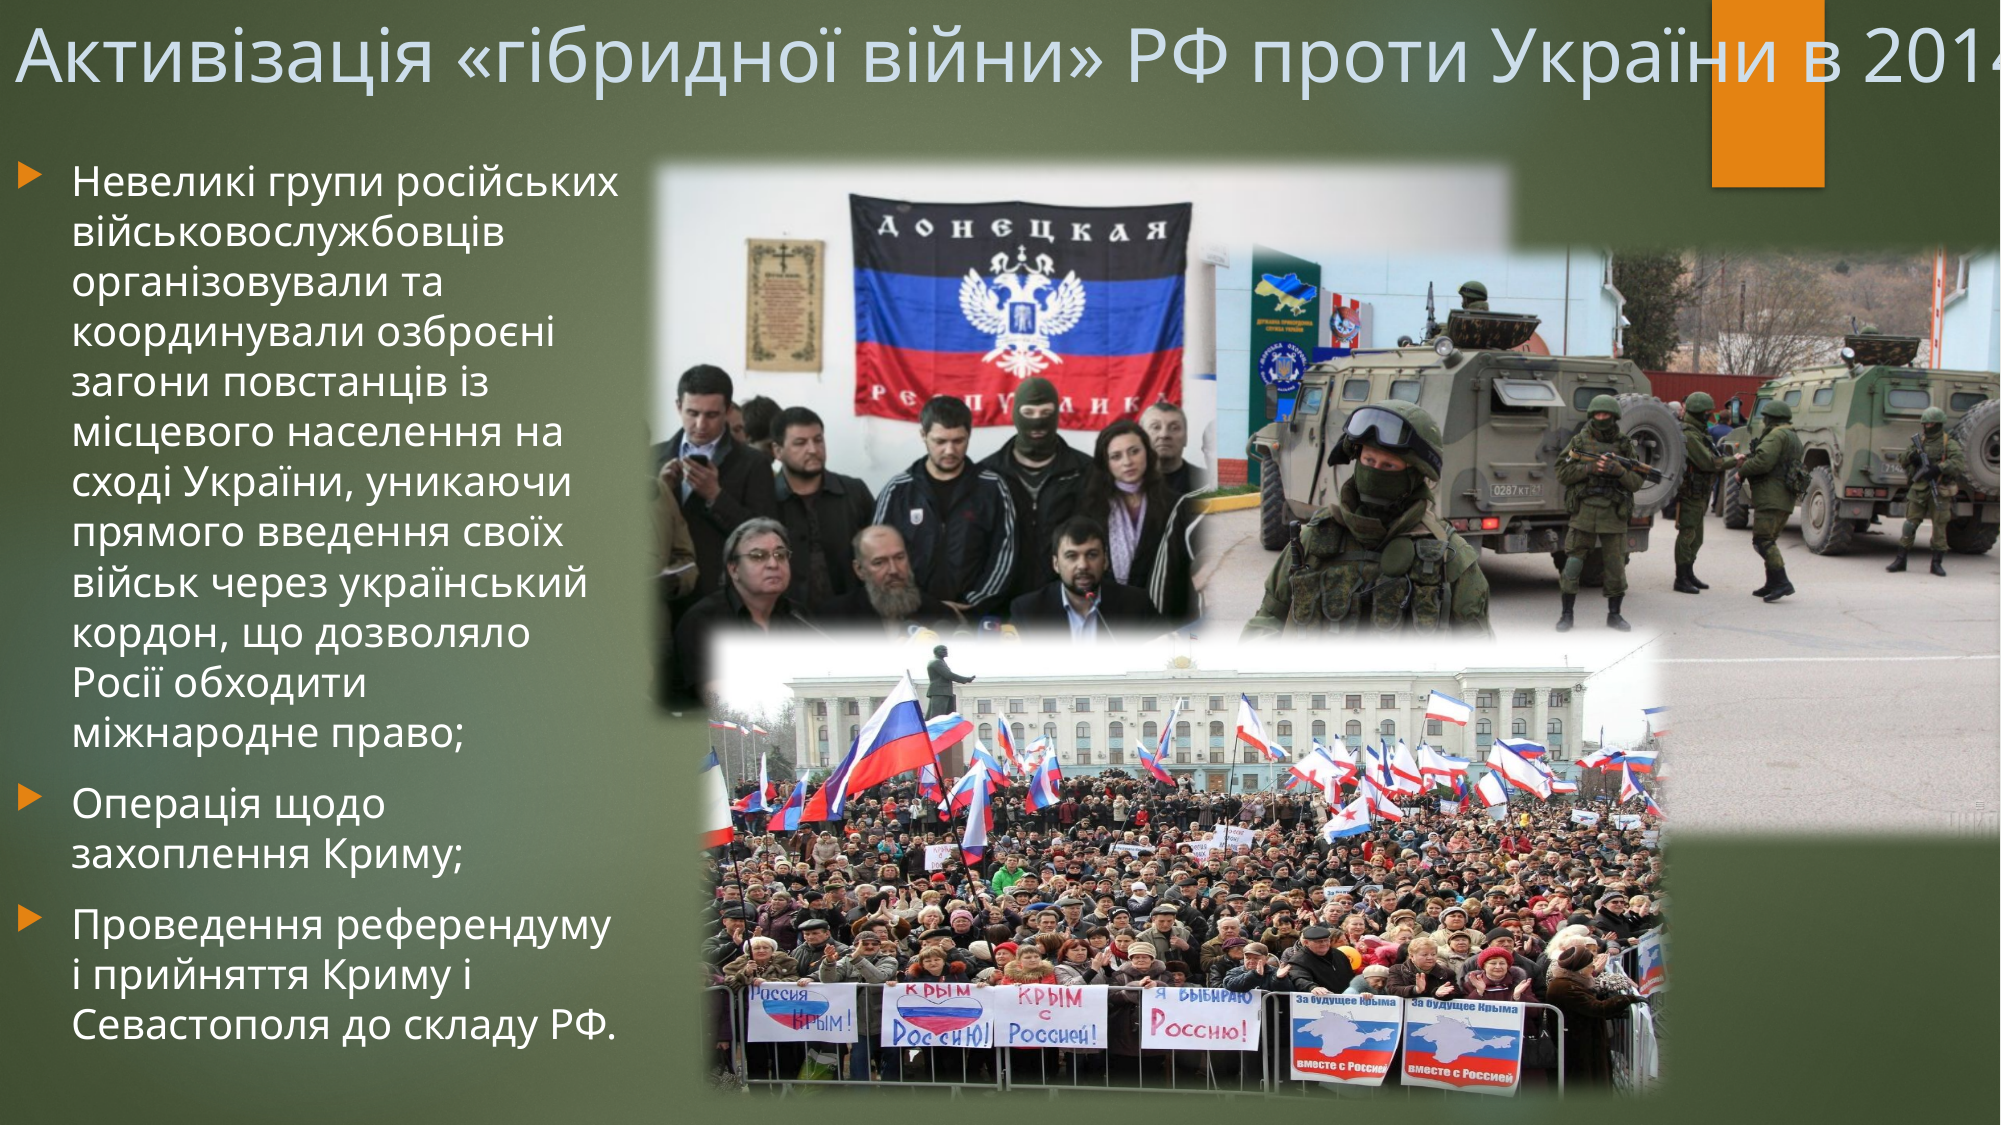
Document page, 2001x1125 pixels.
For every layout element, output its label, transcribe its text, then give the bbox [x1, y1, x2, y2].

title Активізація «гібридної війни» РФ проти України в 2014 [0, 0, 2000, 230]
picture [639, 146, 2000, 1125]
list Невеликі групи російських військовослужбовців організовували та координували озброєні загони повстанців із місцевого населення на сході України, уникаючи прямого введення своїх військ через український кордон, що дозволяло Росії обходити міжнародне право; Операція щодо захоплення Криму; Проведення референдуму і прийняття Криму і Севастополя до складу РФ. [0, 147, 640, 1125]
